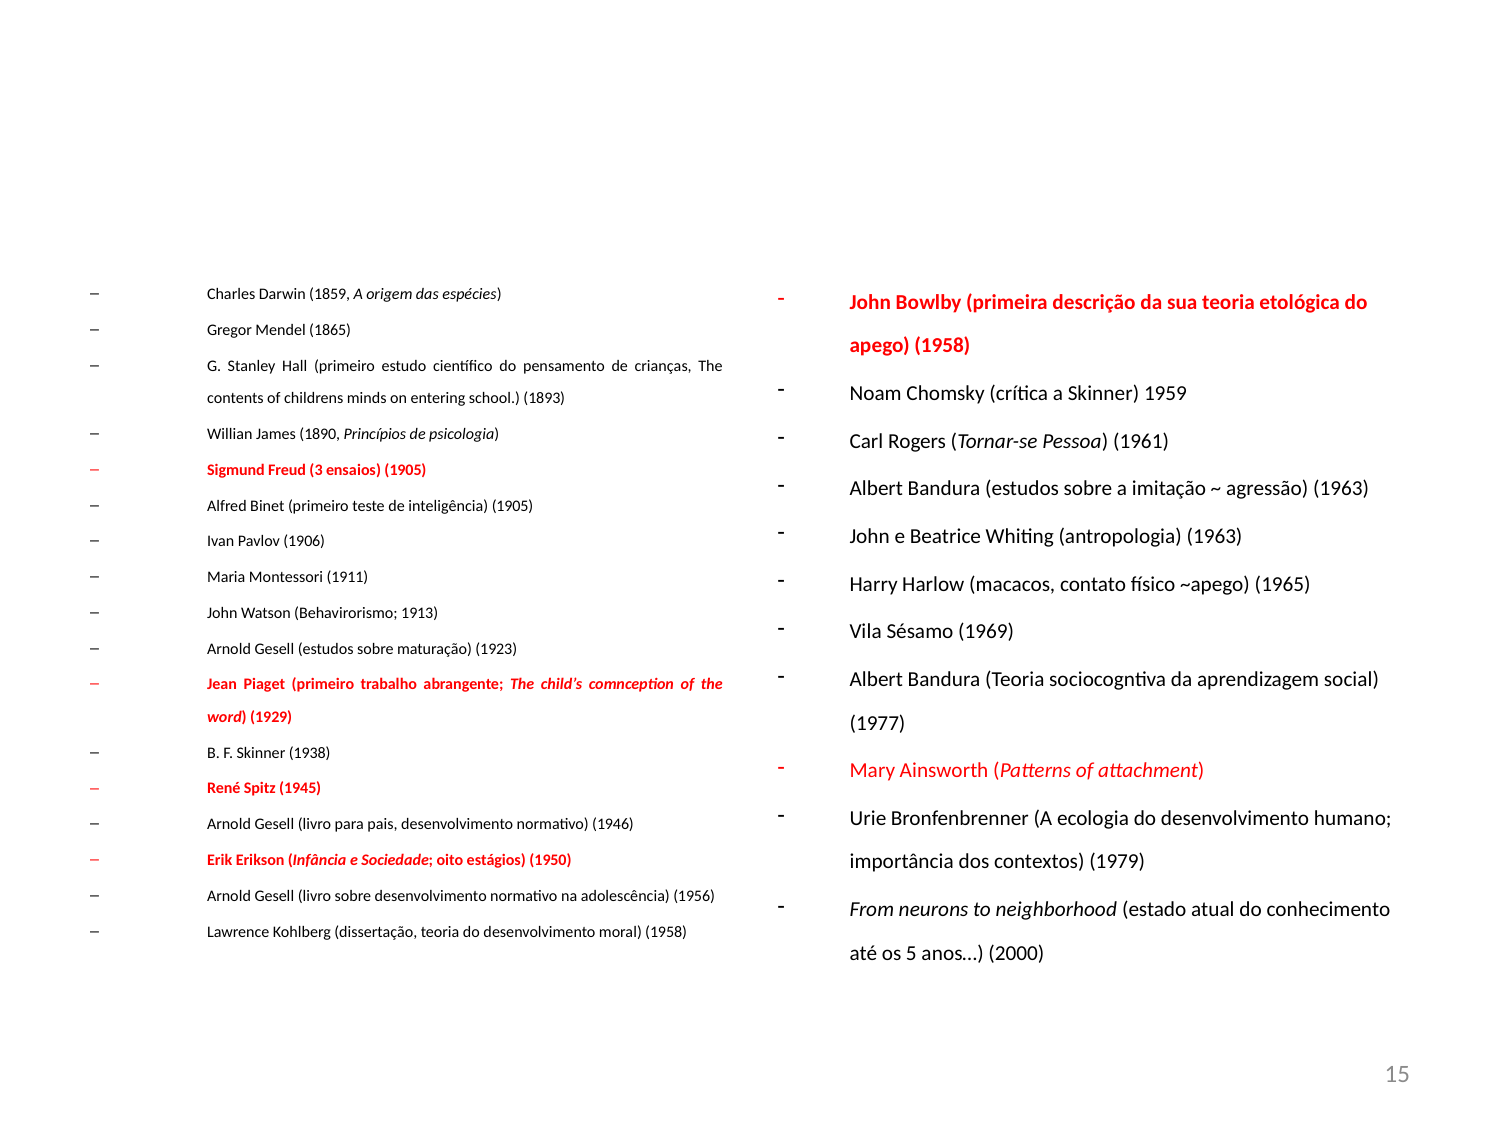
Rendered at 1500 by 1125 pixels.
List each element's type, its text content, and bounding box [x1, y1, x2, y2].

list Charles Darwin (1859, A origem das espécies) Gregor Mendel (1865) G. Stanley Hall (primeiro estudo científico do pensamento de crianças, The contents of childrens minds on entering school.) (1893) Willian James (1890, Princípios de psicologia) Sigmund Freud (3 ensaios) (1905) Alfred Binet (primeiro teste de inteligência) (1905) Ivan Pavlov (1906) Maria Montessori (1911) John Watson (Behavirorismo; 1913) Arnold Gesell (estudos sobre maturação) (1923) Jean Piaget (primeiro trabalho abrangente; The child’s comnception of the word) (1929) B. F. Skinner (1938) René Spitz (1945) Arnold Gesell (livro para pais, desenvolvimento normativo) (1946) Erik Erikson (Infância e Sociedade; oito estágios) (1950) Arnold Gesell (livro sobre desenvolvimento normativo na adolescência) (1956) Lawrence Kohlberg (dissertação, teoria do desenvolvimento moral) (1958) [75, 262, 738, 1005]
list John Bowlby (primeira descrição da sua teoria etológica do apego) (1958) Noam Chomsky (crítica a Skinner) 1959 Carl Rogers (Tornar-se Pessoa) (1961) Albert Bandura (estudos sobre a imitação ~ agressão) (1963) John e Beatrice Whiting (antropologia) (1963) Harry Harlow (macacos, contato físico ~apego) (1965) Vila Sésamo (1969) Albert Bandura (Teoria sociocogntiva da aprendizagem social) (1977) Mary Ainsworth (Patterns of attachment) Urie Bronfenbrenner (A ecologia do desenvolvimento humano; importância dos contextos) (1979) From neurons to neighborhood (estado atual do conhecimento até os 5 anos…) (2000) [762, 262, 1425, 1005]
slide_number 15 [1074, 1042, 1425, 1103]
